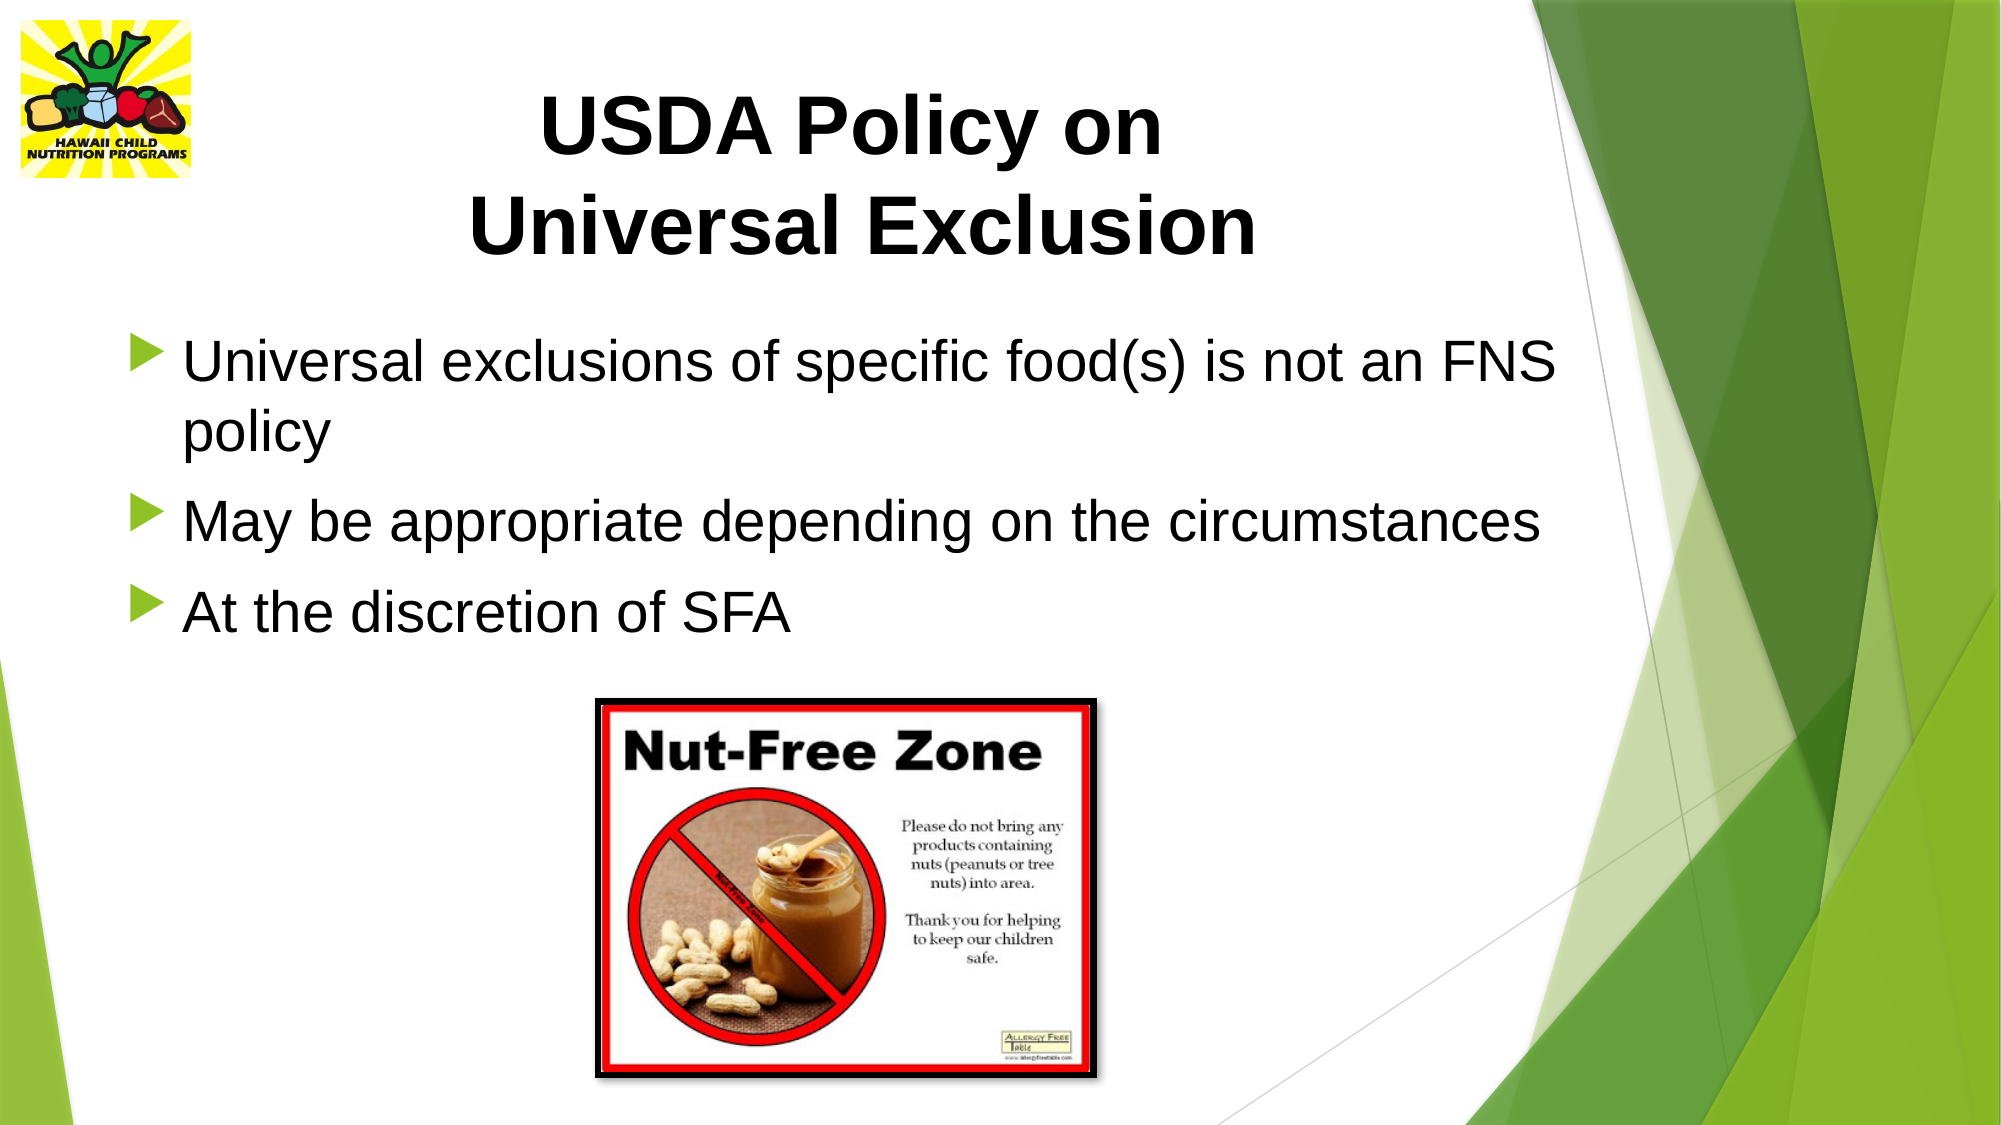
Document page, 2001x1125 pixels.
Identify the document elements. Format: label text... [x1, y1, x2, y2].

picture [600, 704, 1091, 1073]
list Universal exclusions of specific food(s) is not an FNS policy May be appropriate depending on the circumstances At the discretion of SFA [111, 315, 1639, 1004]
title USDA Policy on Universal Exclusion [209, 64, 1519, 281]
picture [21, 20, 191, 178]
